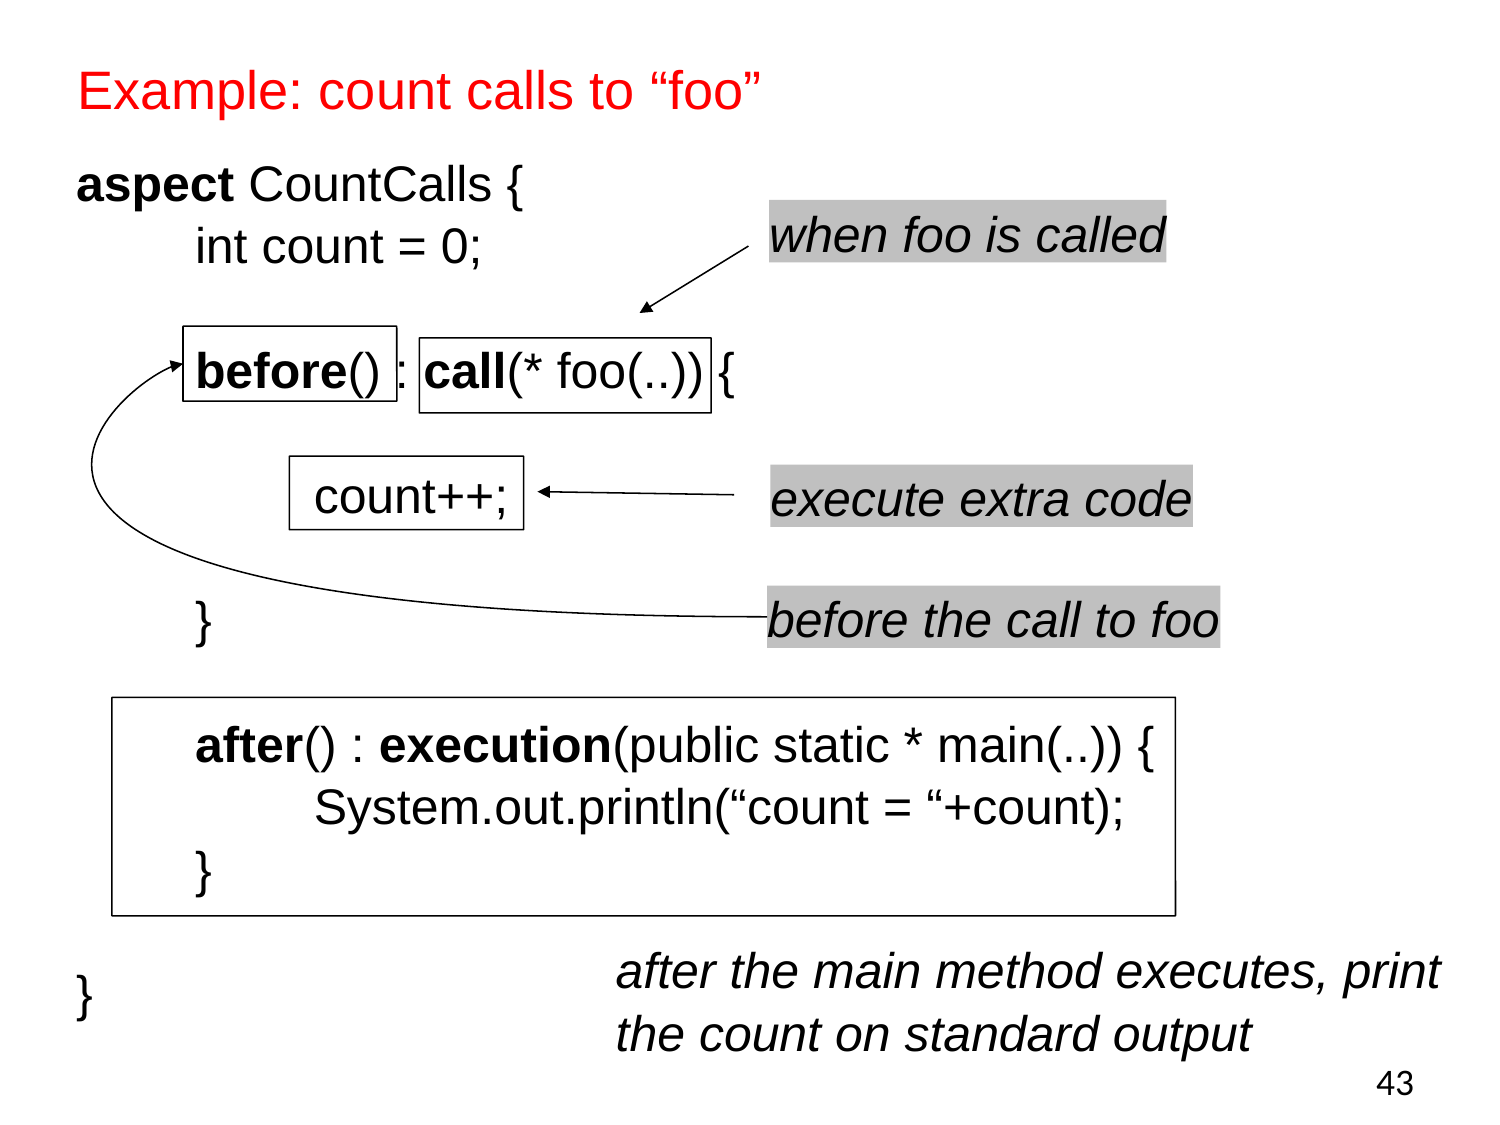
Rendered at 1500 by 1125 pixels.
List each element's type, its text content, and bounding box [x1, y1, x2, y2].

text_box [87, 0, 1500, 208]
text_box [111, 697, 1176, 916]
text_box before the call to foo [767, 585, 1221, 648]
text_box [182, 363, 768, 618]
text_box aspect CountCalls { int count = 0; before() : call(* foo(..)) { count++; } after() : execution(public static * main(..)) { System.out.println(“count = “+count); } } [76, 148, 1155, 1022]
text_box when foo is called [769, 199, 1167, 263]
text_box [639, 245, 749, 313]
slide_number 43 [1324, 1062, 1438, 1125]
text_box [183, 326, 397, 362]
title Example: count calls to “foo” [62, 49, 87, 126]
text_box after the main method executes, print the count on standard output [615, 936, 1442, 1062]
text_box [419, 337, 712, 362]
text_box execute extra code [771, 464, 1193, 527]
